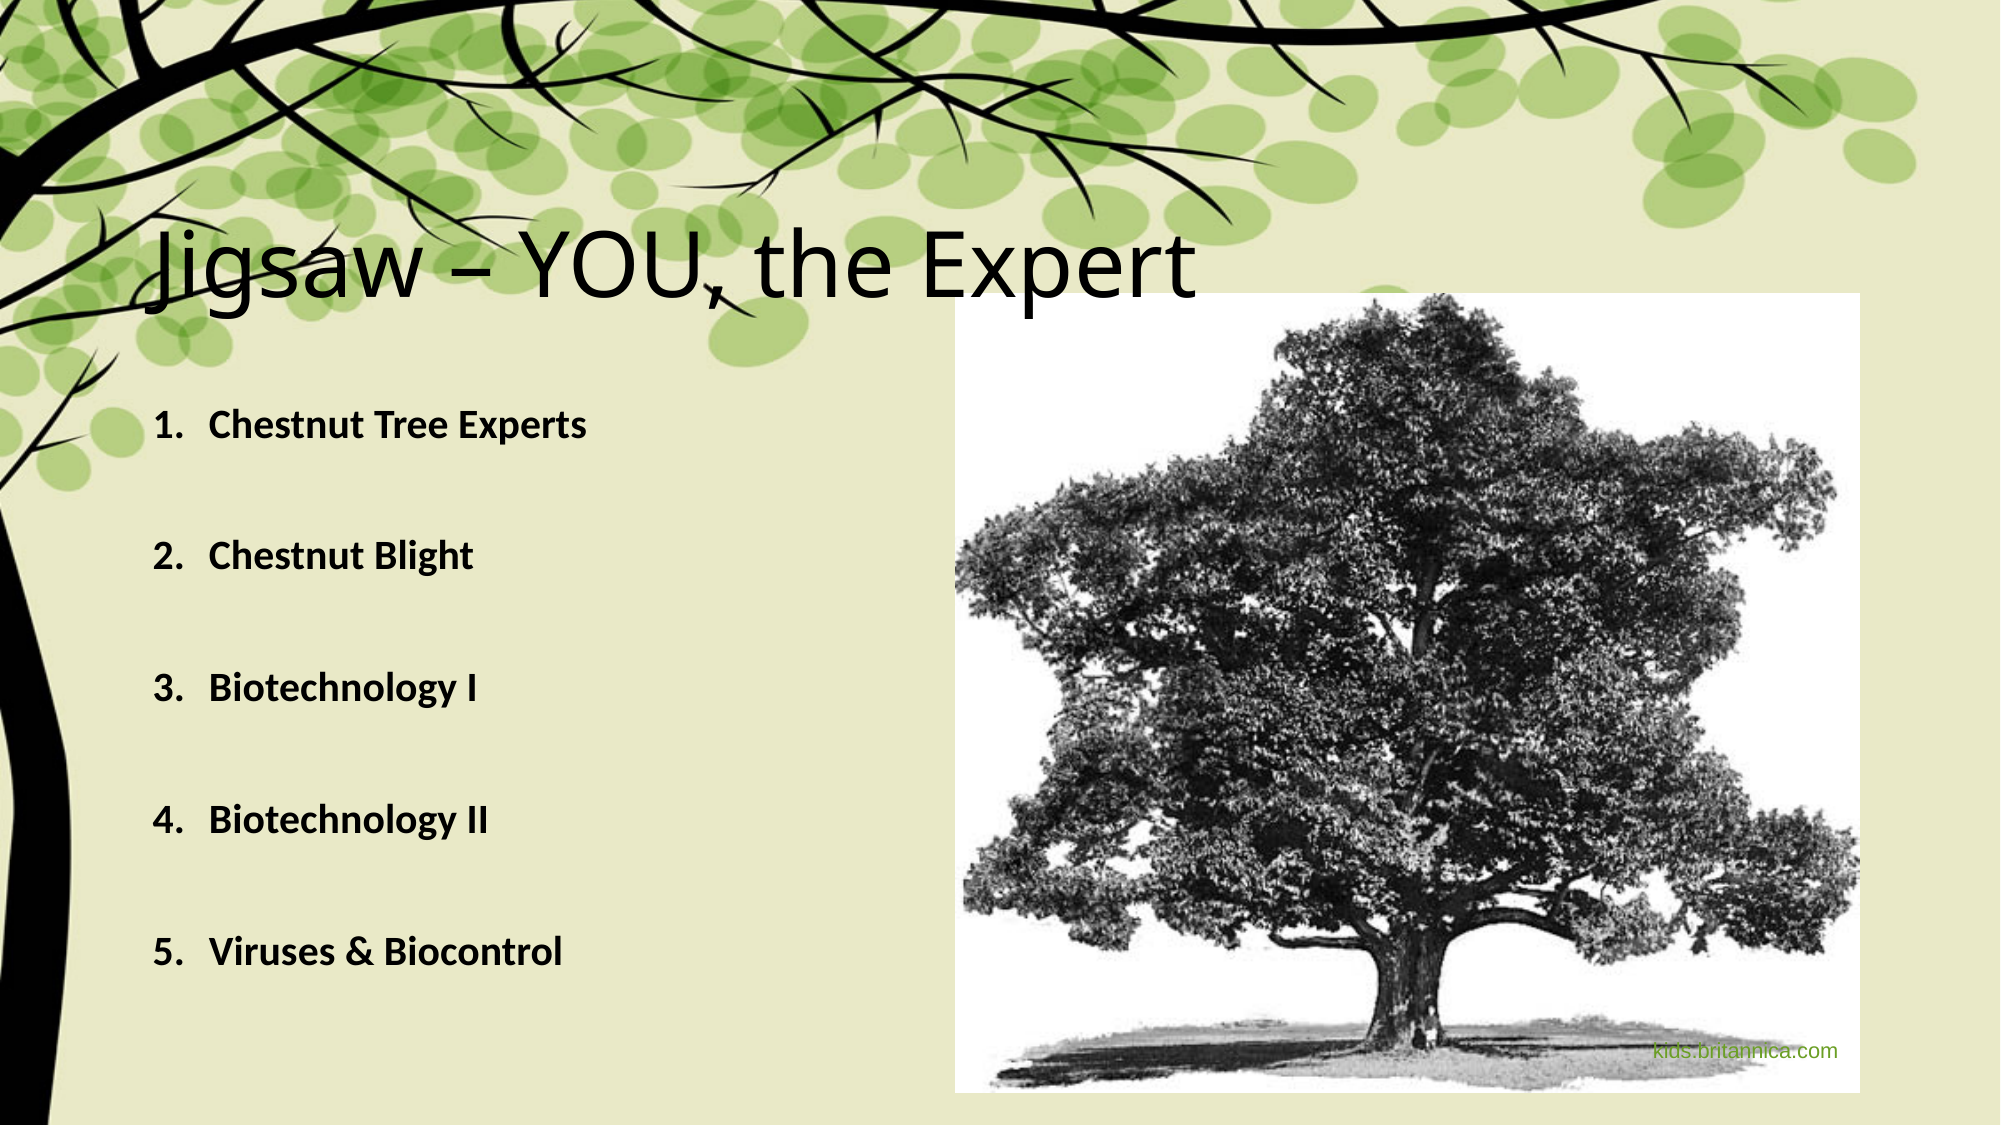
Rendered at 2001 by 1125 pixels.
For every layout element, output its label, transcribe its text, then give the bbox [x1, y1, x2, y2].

picture [0, 0, 2001, 1125]
list Chestnut Tree Experts Chestnut Blight Biotechnology I Biotechnology II Viruses & Biocontrol [137, 394, 955, 987]
title Jigsaw – YOU, the Expert [137, 189, 1860, 325]
